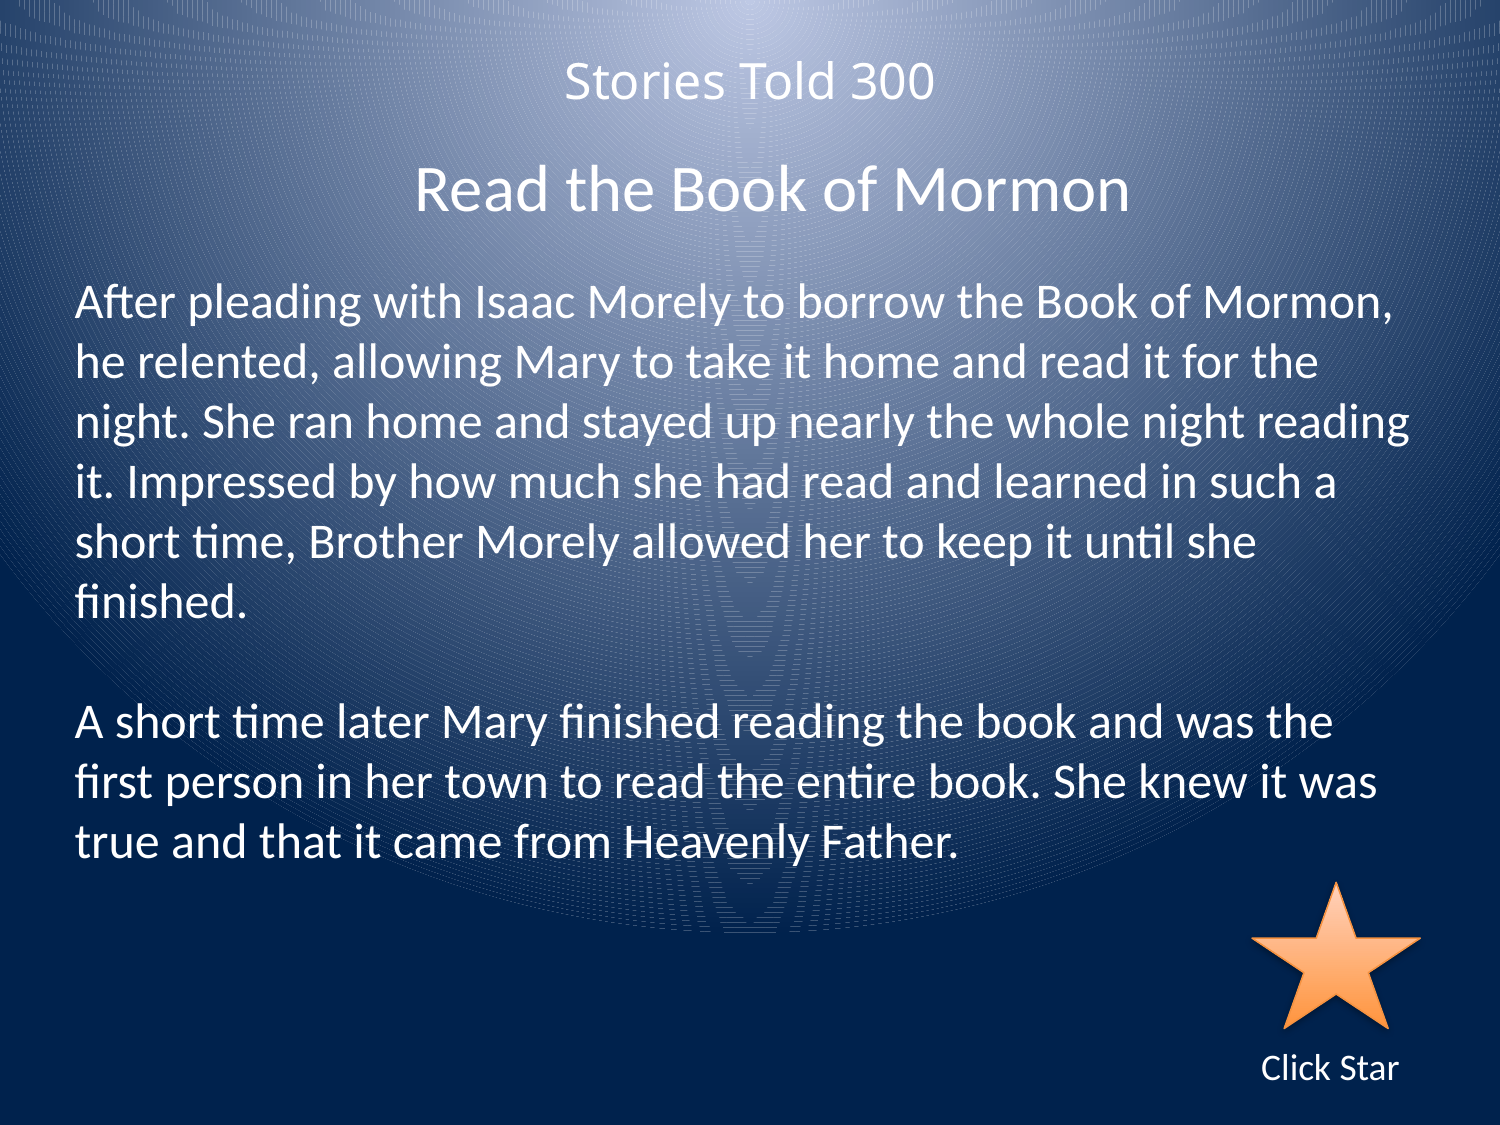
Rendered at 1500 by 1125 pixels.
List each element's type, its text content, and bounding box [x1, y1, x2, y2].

text_box Read the Book of Mormon [400, 137, 1148, 233]
text_box After pleading with Isaac Morely to borrow the Book of Mormon, he relented, allowing Mary to take it home and read it for the night. She ran home and stayed up nearly the whole night reading it. Impressed by how much she had read and learned in such a short time, Brother Morely allowed her to keep it until she finished. A short time later Mary finished reading the book and was the first person in her town to read the entire book. She knew it was true and that it came from Heavenly Father. [59, 261, 1438, 877]
text_box Stories Told 300 [549, 41, 952, 117]
text_box Click Star [1246, 1035, 1423, 1095]
text_box [1251, 881, 1422, 1030]
